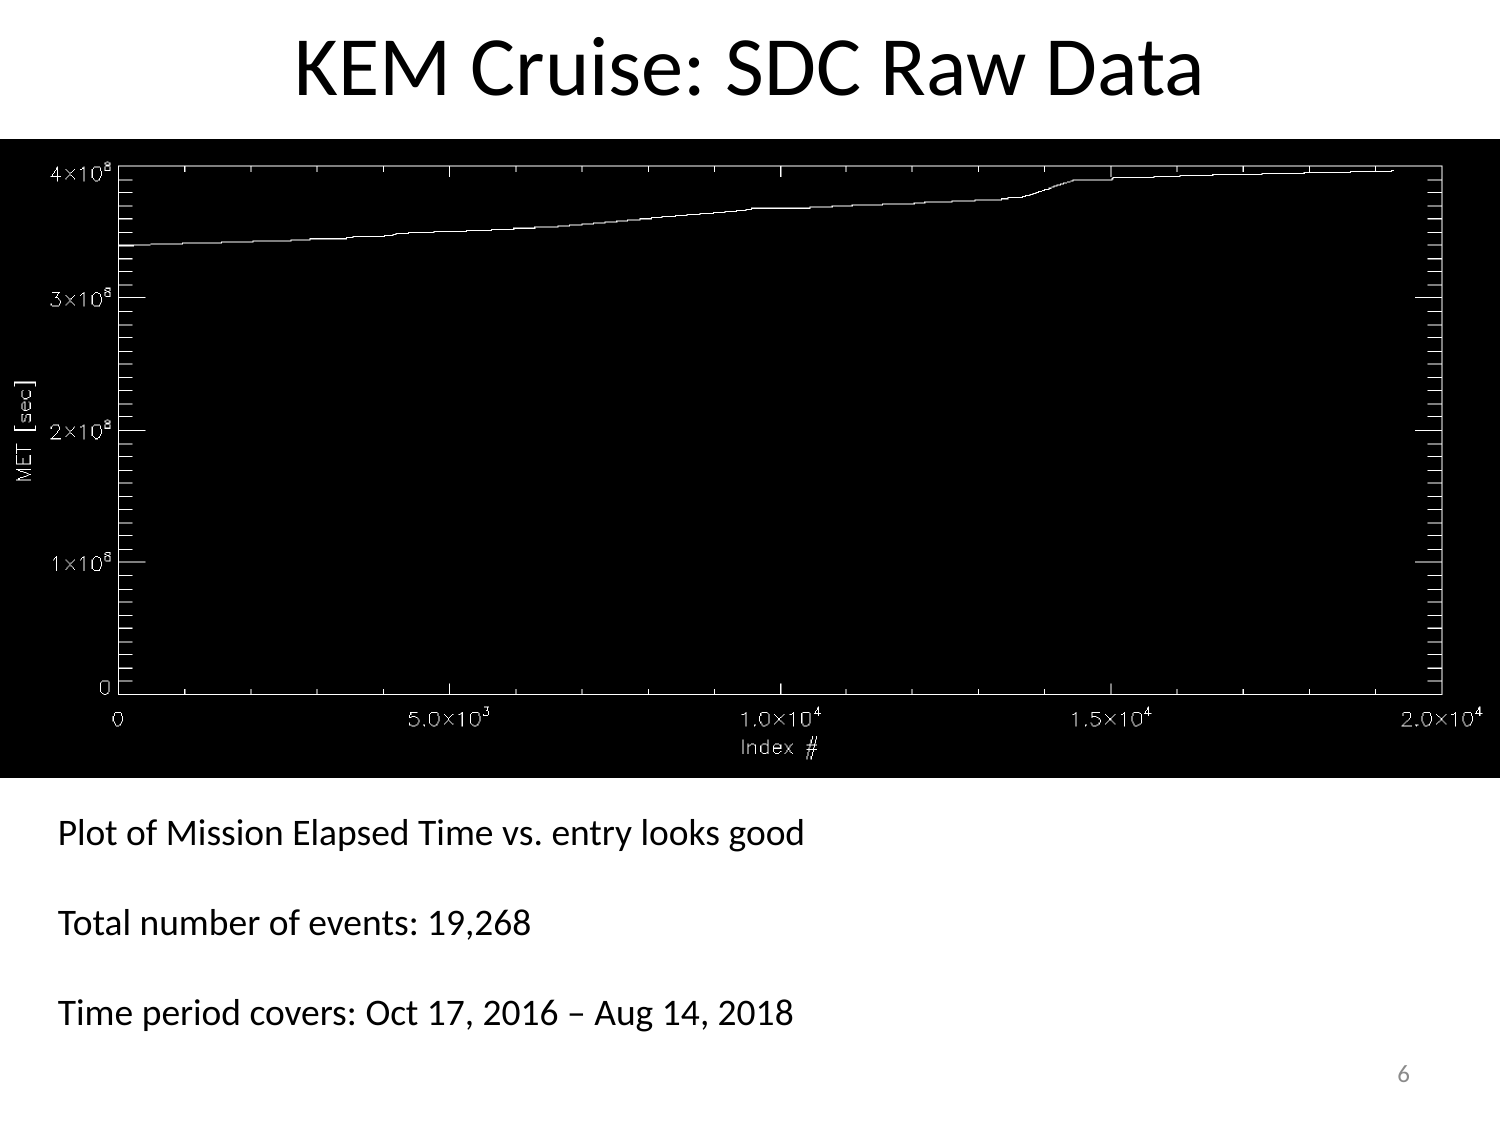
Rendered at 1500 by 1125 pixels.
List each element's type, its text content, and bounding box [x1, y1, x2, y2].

text_box Plot of Mission Elapsed Time vs. entry looks good Total number of events: 19,268 Time period covers: Oct 17, 2016 – Aug 14, 2018 [43, 800, 1451, 1041]
text_box KEM Cruise: SDC Raw Data [112, 3, 1388, 121]
picture [0, 139, 1500, 778]
slide_number 6 [1074, 1042, 1425, 1103]
